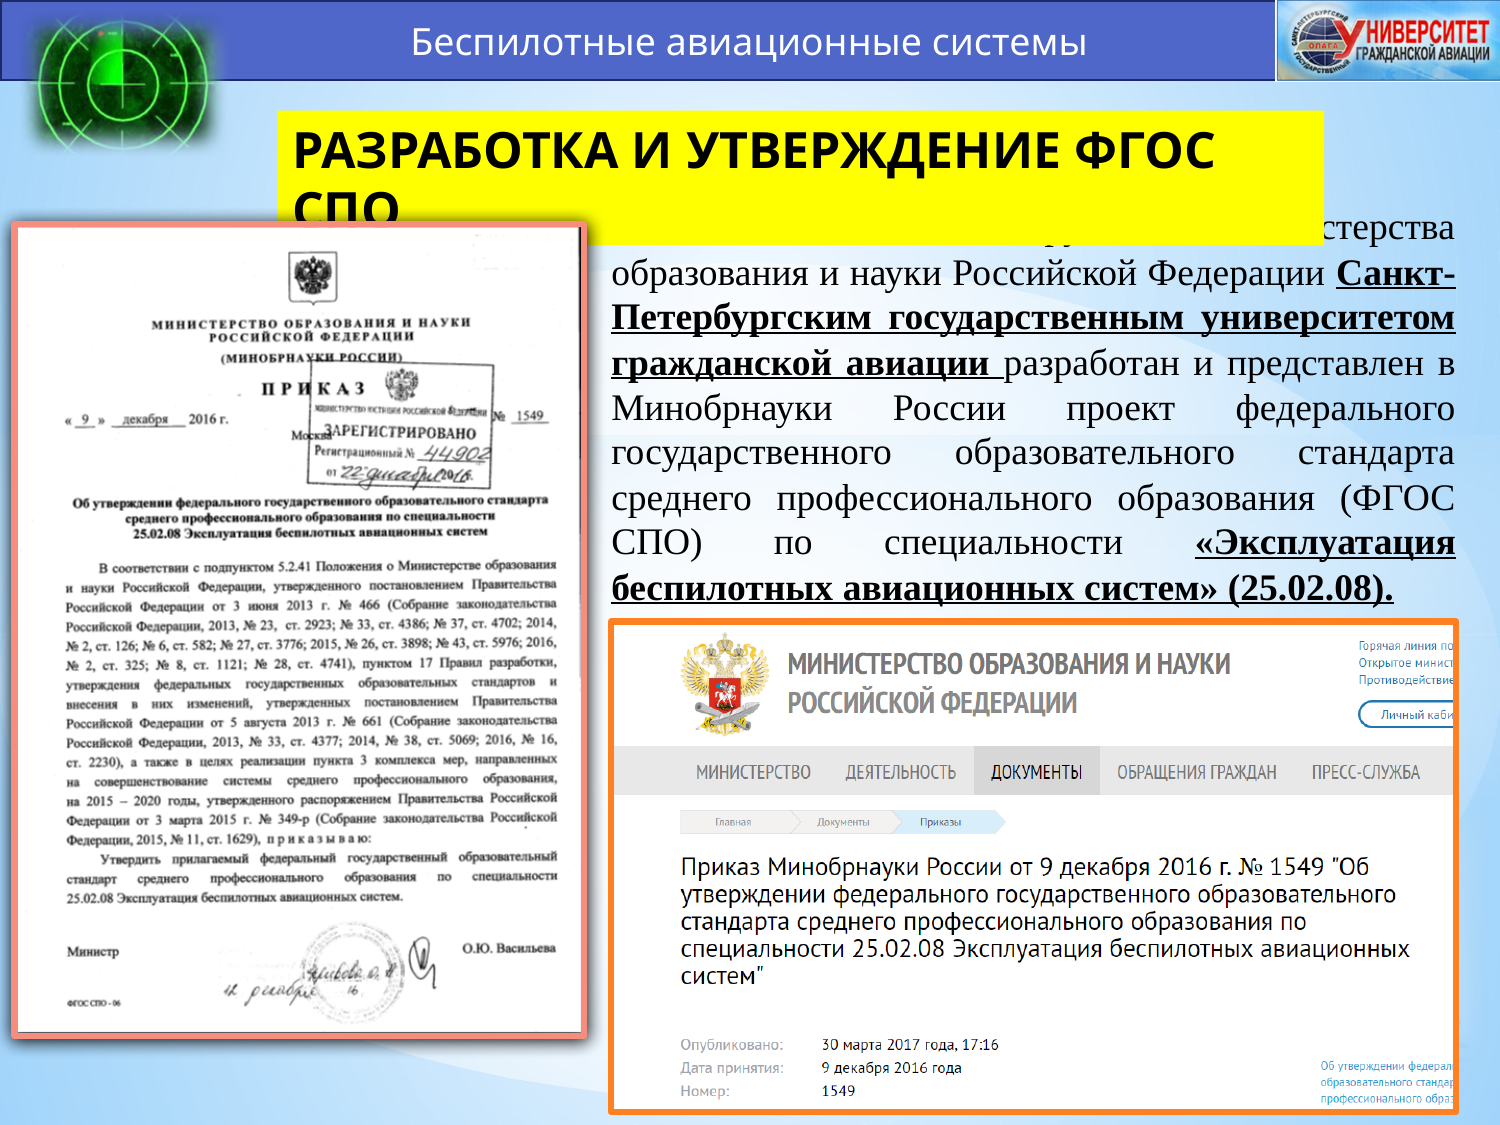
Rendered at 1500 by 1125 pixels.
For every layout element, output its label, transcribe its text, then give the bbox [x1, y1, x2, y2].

picture [17, 227, 582, 1034]
picture [0, 0, 1500, 159]
text_box В соответствии с поручением Министерства образования и науки Российской Федерации Санкт-Петербургским государственным университетом гражданской авиации разработан и представлен в Минобрнауки России проект федерального государственного образовательного стандарта среднего профессионального образования (ФГОС СПО) по специальности «Эксплуатация беспилотных авиационных систем» (25.02.08). [603, 195, 1471, 660]
text_box РАЗРАБОТКА И УТВЕРЖДЕНИЕ ФГОС СПО [277, 110, 1325, 246]
picture [613, 624, 1493, 1110]
